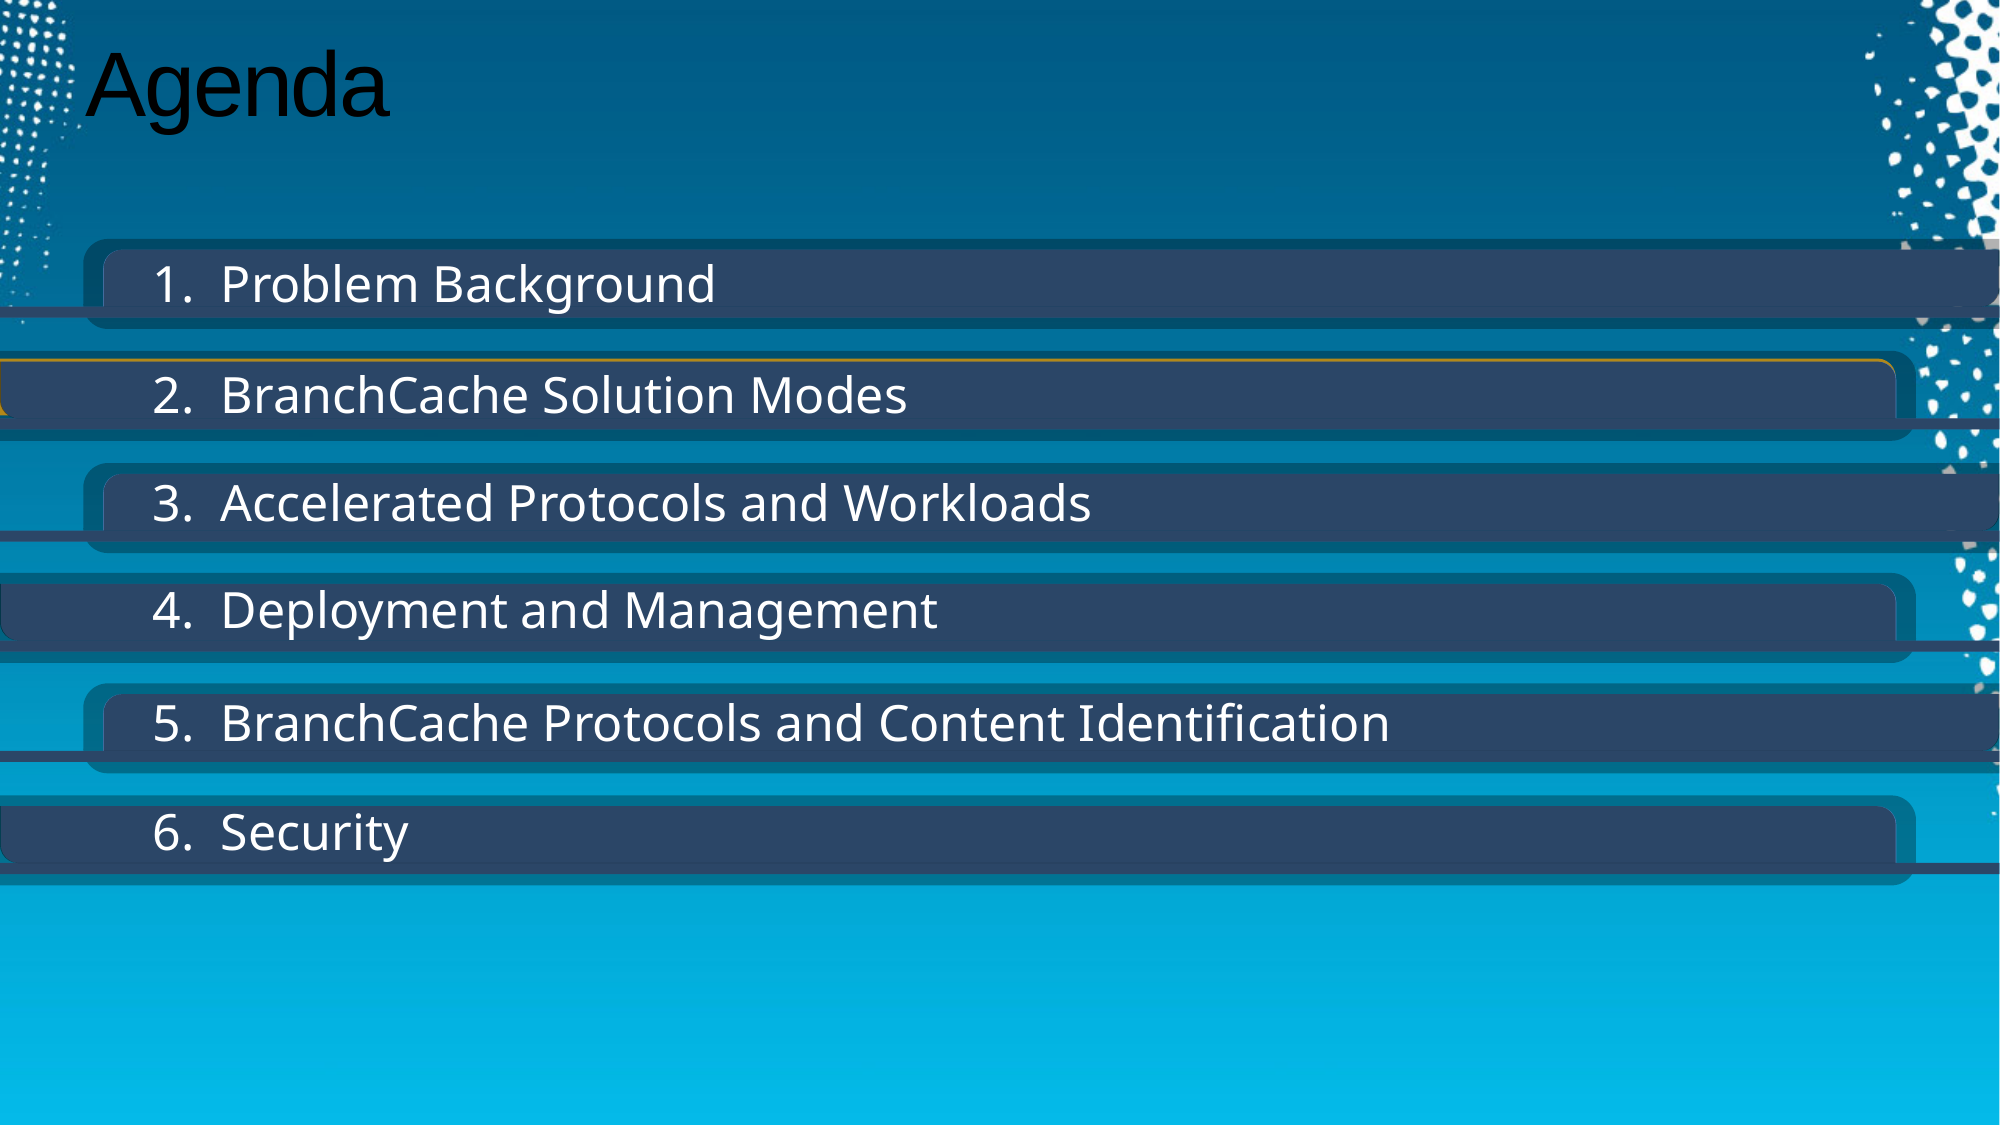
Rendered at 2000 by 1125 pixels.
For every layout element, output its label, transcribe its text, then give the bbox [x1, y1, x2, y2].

picture [58, 32, 66, 41]
picture [16, 143, 21, 151]
title Agenda [85, 37, 1914, 138]
picture [33, 0, 42, 10]
picture [1889, 152, 1901, 166]
picture [10, 69, 17, 78]
picture [16, 22, 23, 34]
picture [33, 116, 40, 124]
picture [29, 27, 38, 38]
picture [1927, 344, 1939, 350]
picture [1992, 441, 2000, 448]
picture [1958, 445, 1968, 460]
picture [26, 57, 34, 68]
picture [42, 31, 53, 39]
picture [30, 14, 40, 23]
picture [1935, 441, 1946, 449]
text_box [0, 683, 2000, 774]
picture [13, 41, 25, 49]
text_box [0, 462, 2000, 554]
picture [1935, 177, 1945, 189]
picture [1979, 664, 1995, 676]
picture [28, 42, 36, 53]
picture [41, 59, 48, 67]
picture [1898, 188, 1912, 198]
picture [1915, 109, 1924, 119]
picture [54, 76, 60, 83]
picture [38, 74, 47, 80]
picture [18, 0, 29, 6]
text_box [0, 350, 2000, 441]
picture [1957, 187, 1971, 200]
picture [1993, 330, 2000, 339]
picture [55, 62, 62, 69]
picture [18, 13, 26, 19]
picture [0, 155, 5, 163]
picture [11, 55, 21, 64]
picture [1892, 212, 1902, 216]
picture [47, 0, 57, 10]
picture [24, 72, 32, 79]
picture [1938, 122, 1950, 133]
picture [1925, 141, 1935, 155]
picture [33, 88, 42, 97]
picture [1921, 0, 1934, 8]
picture [1946, 155, 1961, 167]
picture [1929, 27, 1945, 45]
picture [1914, 164, 1923, 177]
picture [9, 84, 15, 91]
picture [1945, 213, 1955, 220]
picture [31, 131, 37, 138]
picture [1925, 87, 1941, 99]
picture [56, 47, 64, 55]
picture [43, 42, 49, 53]
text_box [0, 238, 2000, 330]
picture [1955, 557, 1965, 572]
picture [6, 97, 12, 105]
picture [1911, 223, 1918, 230]
picture [0, 40, 9, 45]
picture [45, 16, 55, 24]
picture [17, 129, 23, 136]
picture [34, 101, 43, 111]
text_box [0, 795, 2000, 886]
picture [1988, 554, 2000, 561]
picture [0, 24, 9, 33]
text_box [0, 572, 2000, 664]
picture [3, 10, 11, 18]
picture [1963, 335, 1972, 344]
picture [1922, 200, 1934, 207]
picture [1935, 0, 2000, 238]
